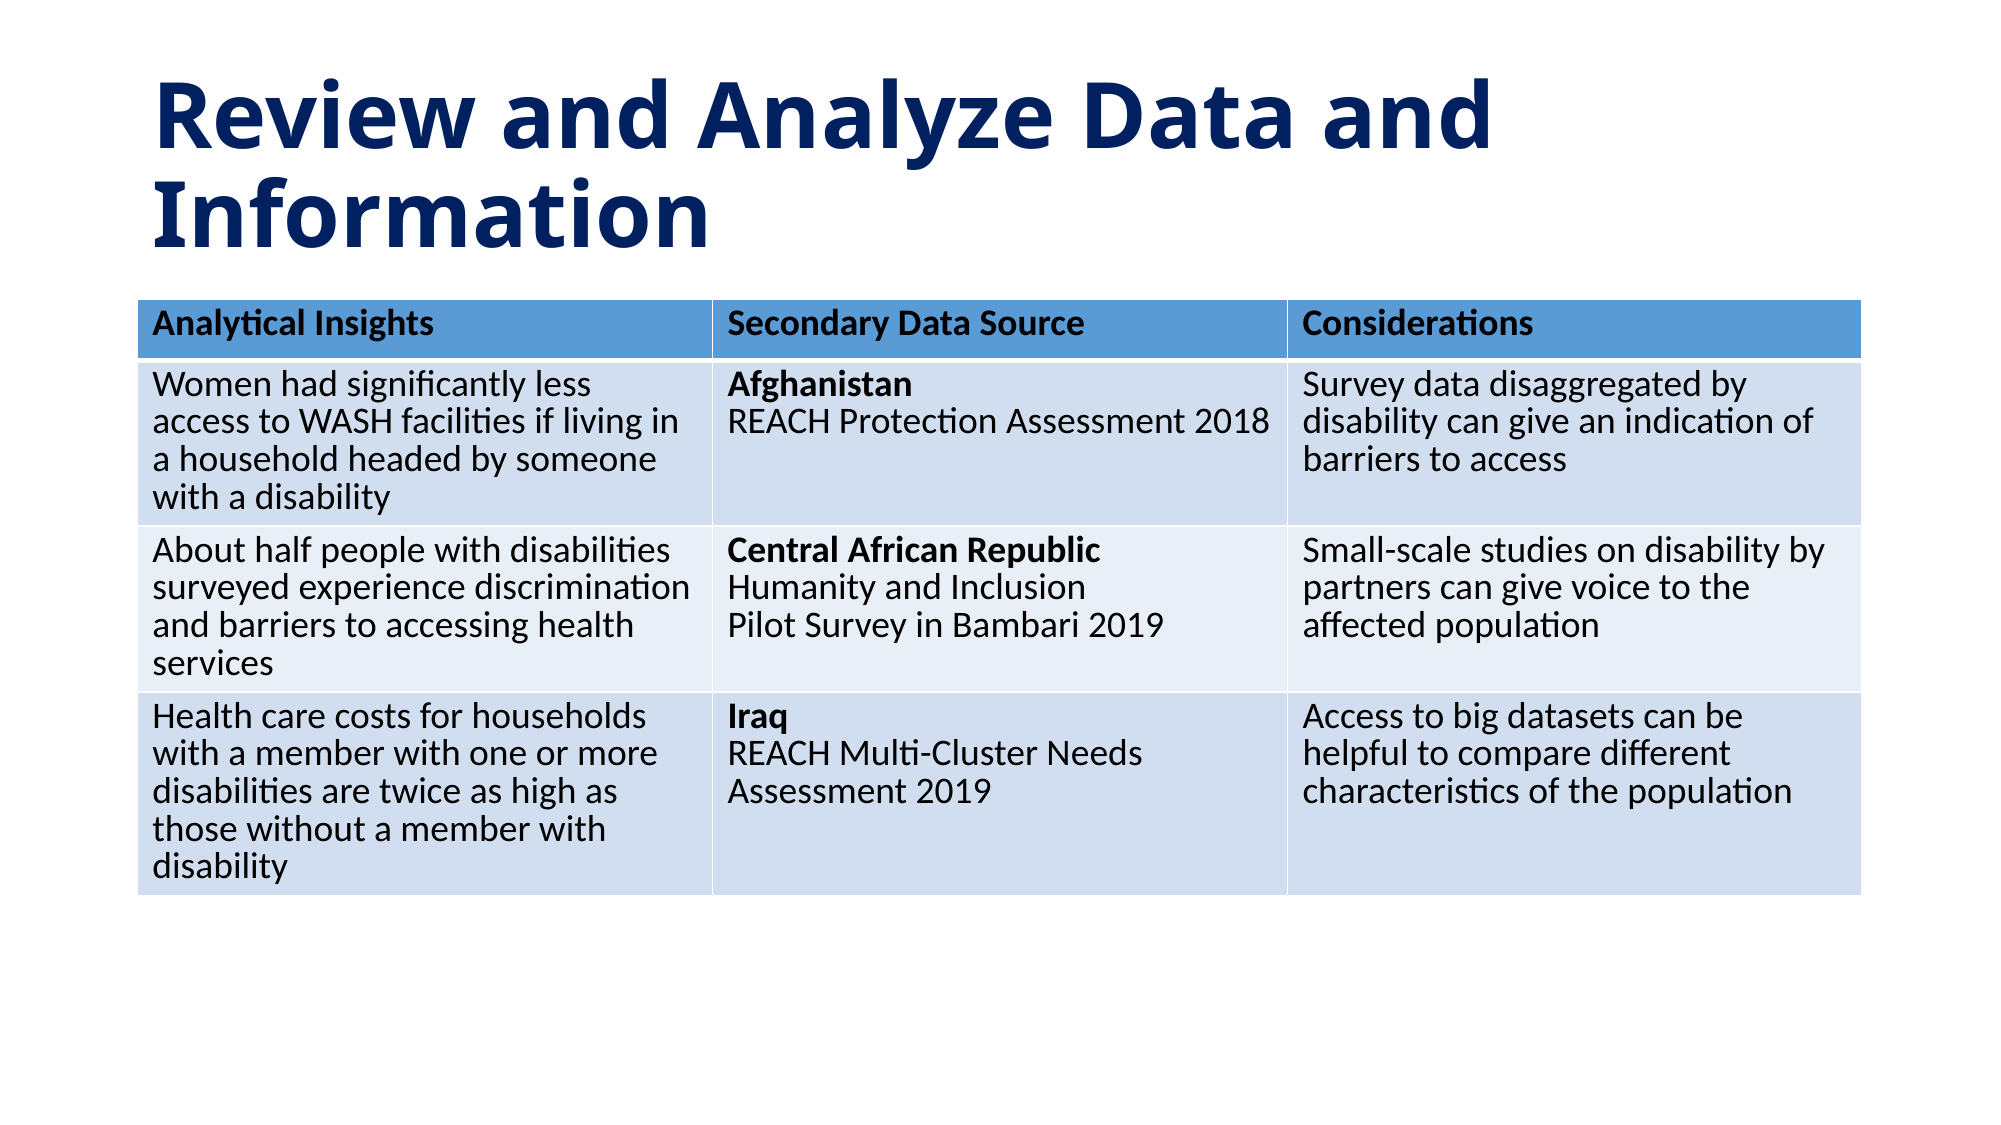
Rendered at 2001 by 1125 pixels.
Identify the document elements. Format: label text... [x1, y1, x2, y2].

table_cell Central African Republic Humanity and Inclusion Pilot Survey in Bambari 2019 [713, 527, 1287, 691]
table_cell Survey data disaggregated by disability can give an indication of barriers to access [1288, 363, 1861, 525]
title Review and Analyze Data and Information [137, 59, 1863, 278]
table_cell Small-scale studies on disability by partners can give voice to the affected population [1288, 527, 1861, 691]
table_header Secondary Data Source [713, 300, 1287, 358]
table_cell Women had significantly less access to WASH facilities if living in a household headed by someone with a disability [138, 363, 712, 525]
table_cell Access to big datasets can be helpful to compare different characteristics of the population [1288, 693, 1861, 895]
table_cell About half people with disabilities surveyed experience discrimination and barriers to accessing health services [138, 527, 712, 691]
table_cell Health care costs for households with a member with one or more disabilities are twice as high as those without a member with disability [138, 693, 712, 895]
table_header Considerations [1288, 300, 1861, 358]
table_header Analytical Insights [138, 300, 712, 358]
table_cell Afghanistan REACH Protection Assessment 2018 [713, 363, 1287, 525]
table_cell Iraq REACH Multi-Cluster Needs Assessment 2019 [713, 693, 1287, 895]
